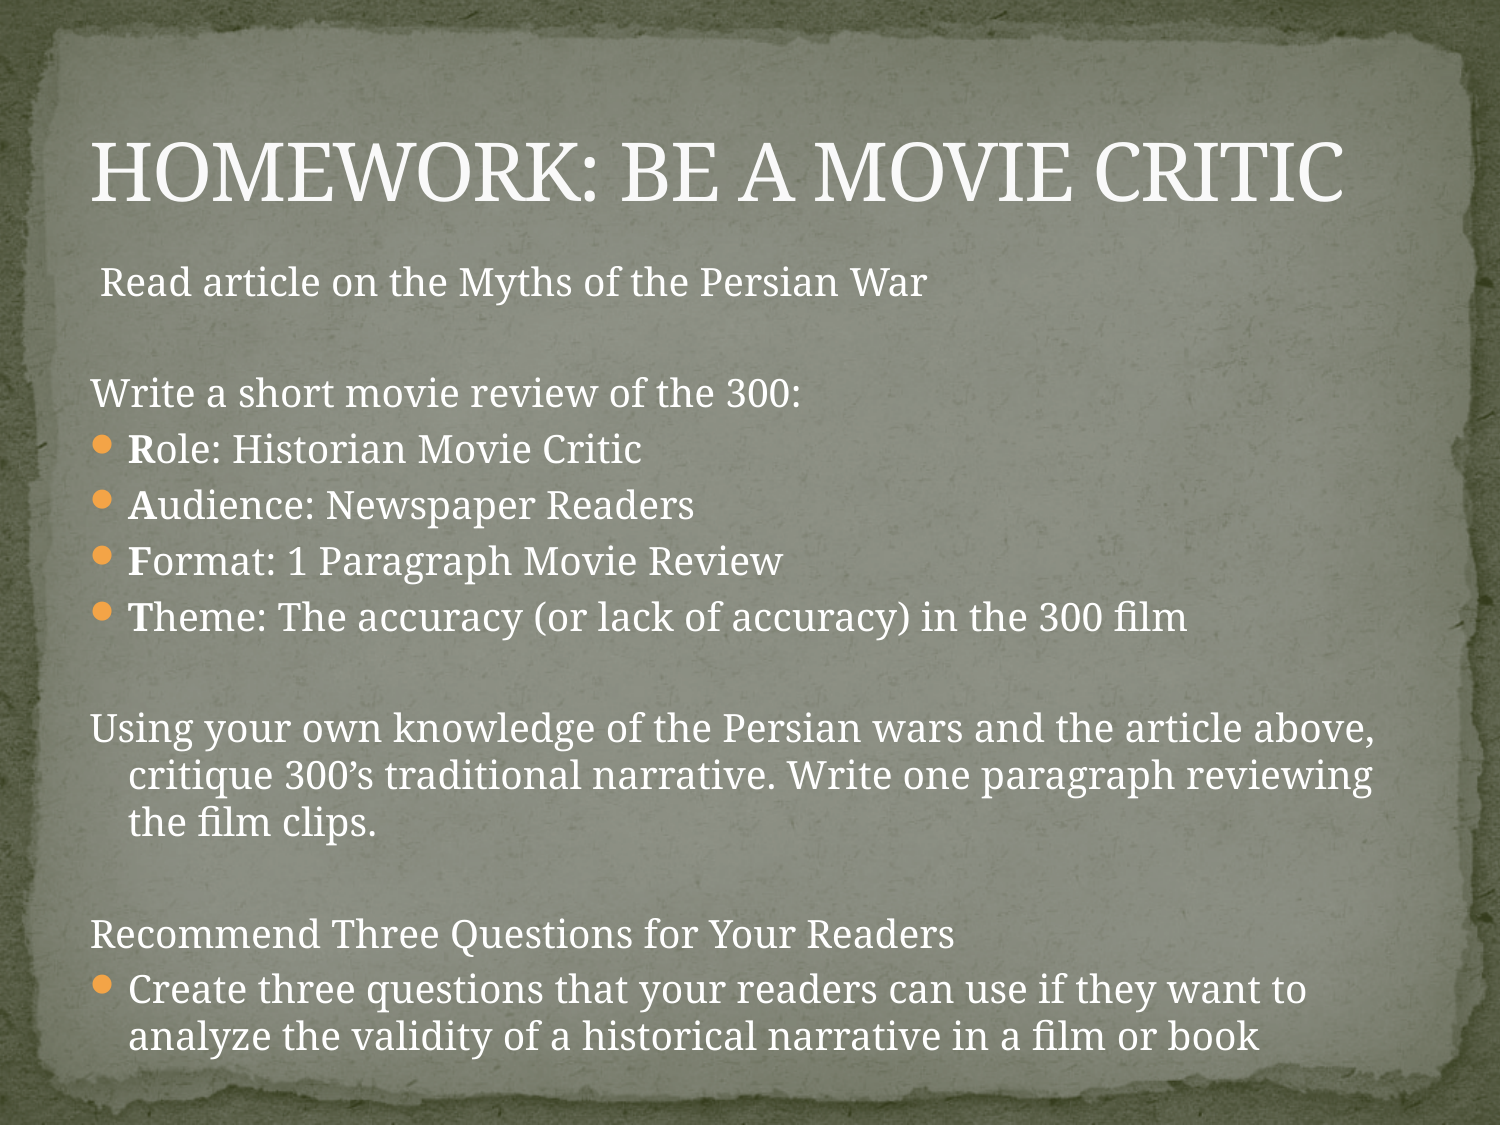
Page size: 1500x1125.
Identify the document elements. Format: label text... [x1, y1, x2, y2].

list Read article on the Myths of the Persian War Write a short movie review of the 300: Role: Historian Movie Critic Audience: Newspaper Readers Format: 1 Paragraph Movie Review Theme: The accuracy (or lack of accuracy) in the 300 film Using your own knowledge of the Persian wars and the article above, critique 300’s traditional narrative. Write one paragraph reviewing the film clips. Recommend Three Questions for Your Readers Create three questions that your readers can use if they want to analyze the validity of a historical narrative in a film or book [75, 249, 1425, 1072]
title HOMEWORK: BE A MOVIE CRITIC [74, 24, 1425, 225]
